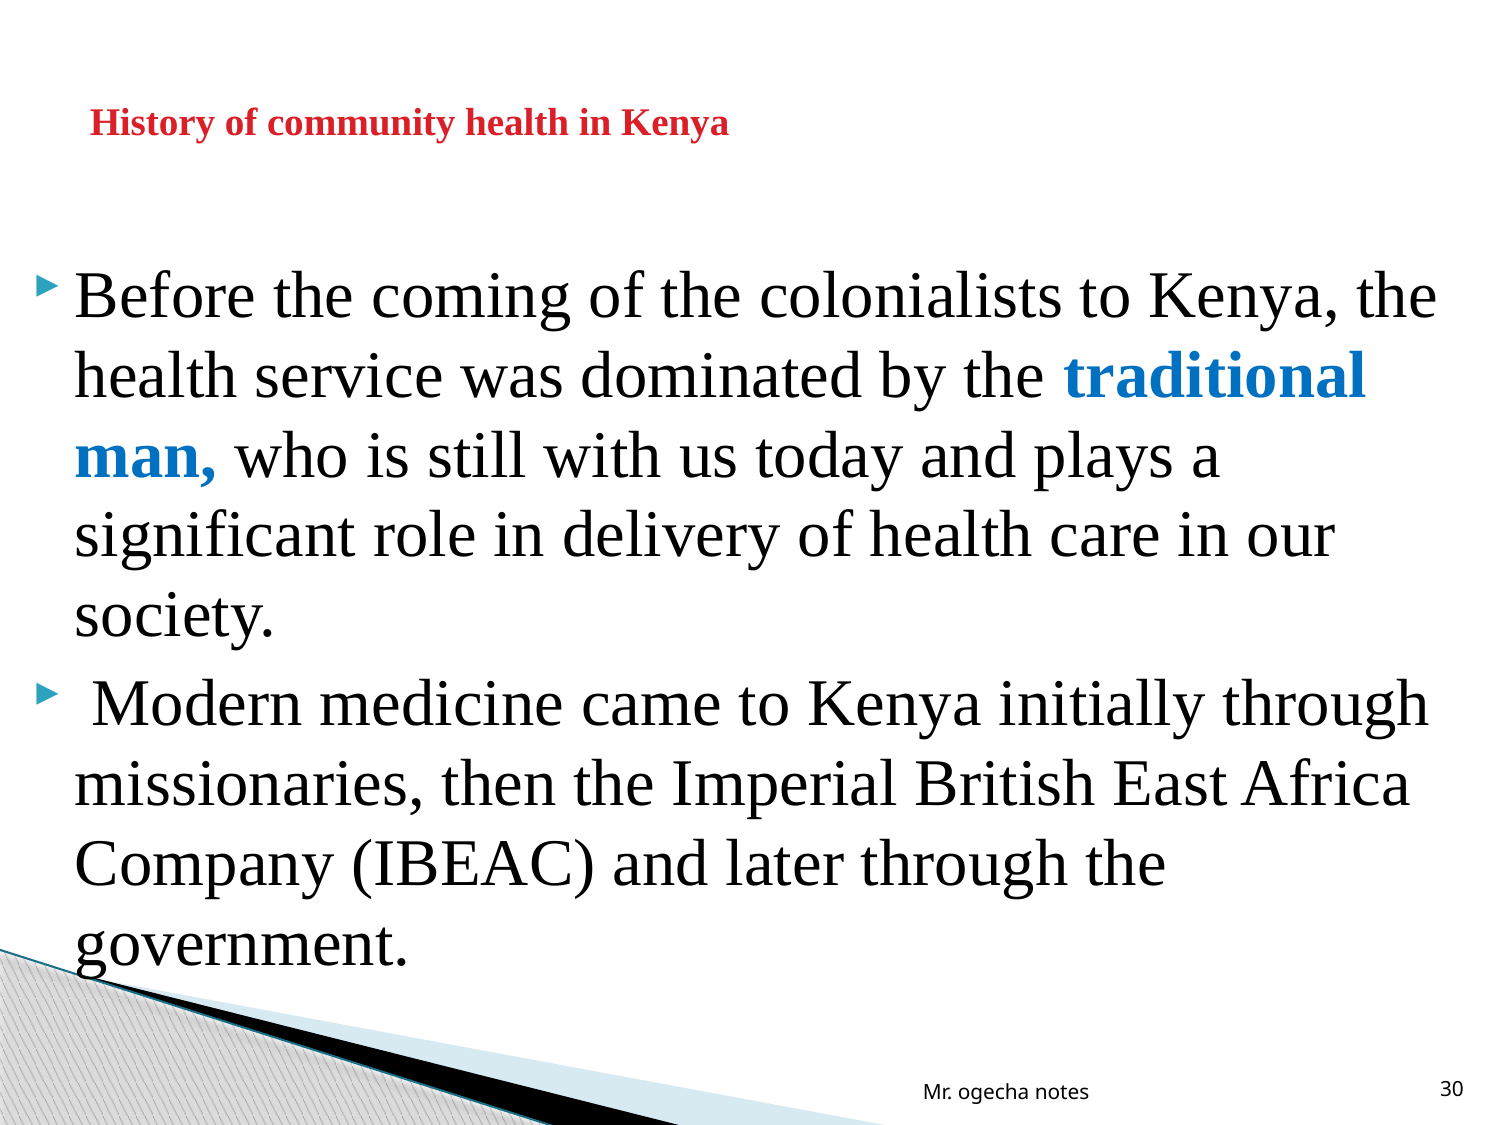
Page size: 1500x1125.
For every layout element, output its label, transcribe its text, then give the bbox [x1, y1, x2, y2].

slide_number 30 [1418, 1051, 1479, 1112]
footer Mr. ogecha notes [718, 1051, 1105, 1112]
list Before the coming of the colonialists to Kenya, the health service was dominated by the traditional man, who is still with us today and plays a significant role in delivery of health care in our society. Modern medicine came to Kenya initially through missionaries, then the Imperial British East Africa Company (IBEAC) and later through the government. [0, 243, 1500, 1125]
title History of community health in Kenya [75, 45, 1425, 200]
